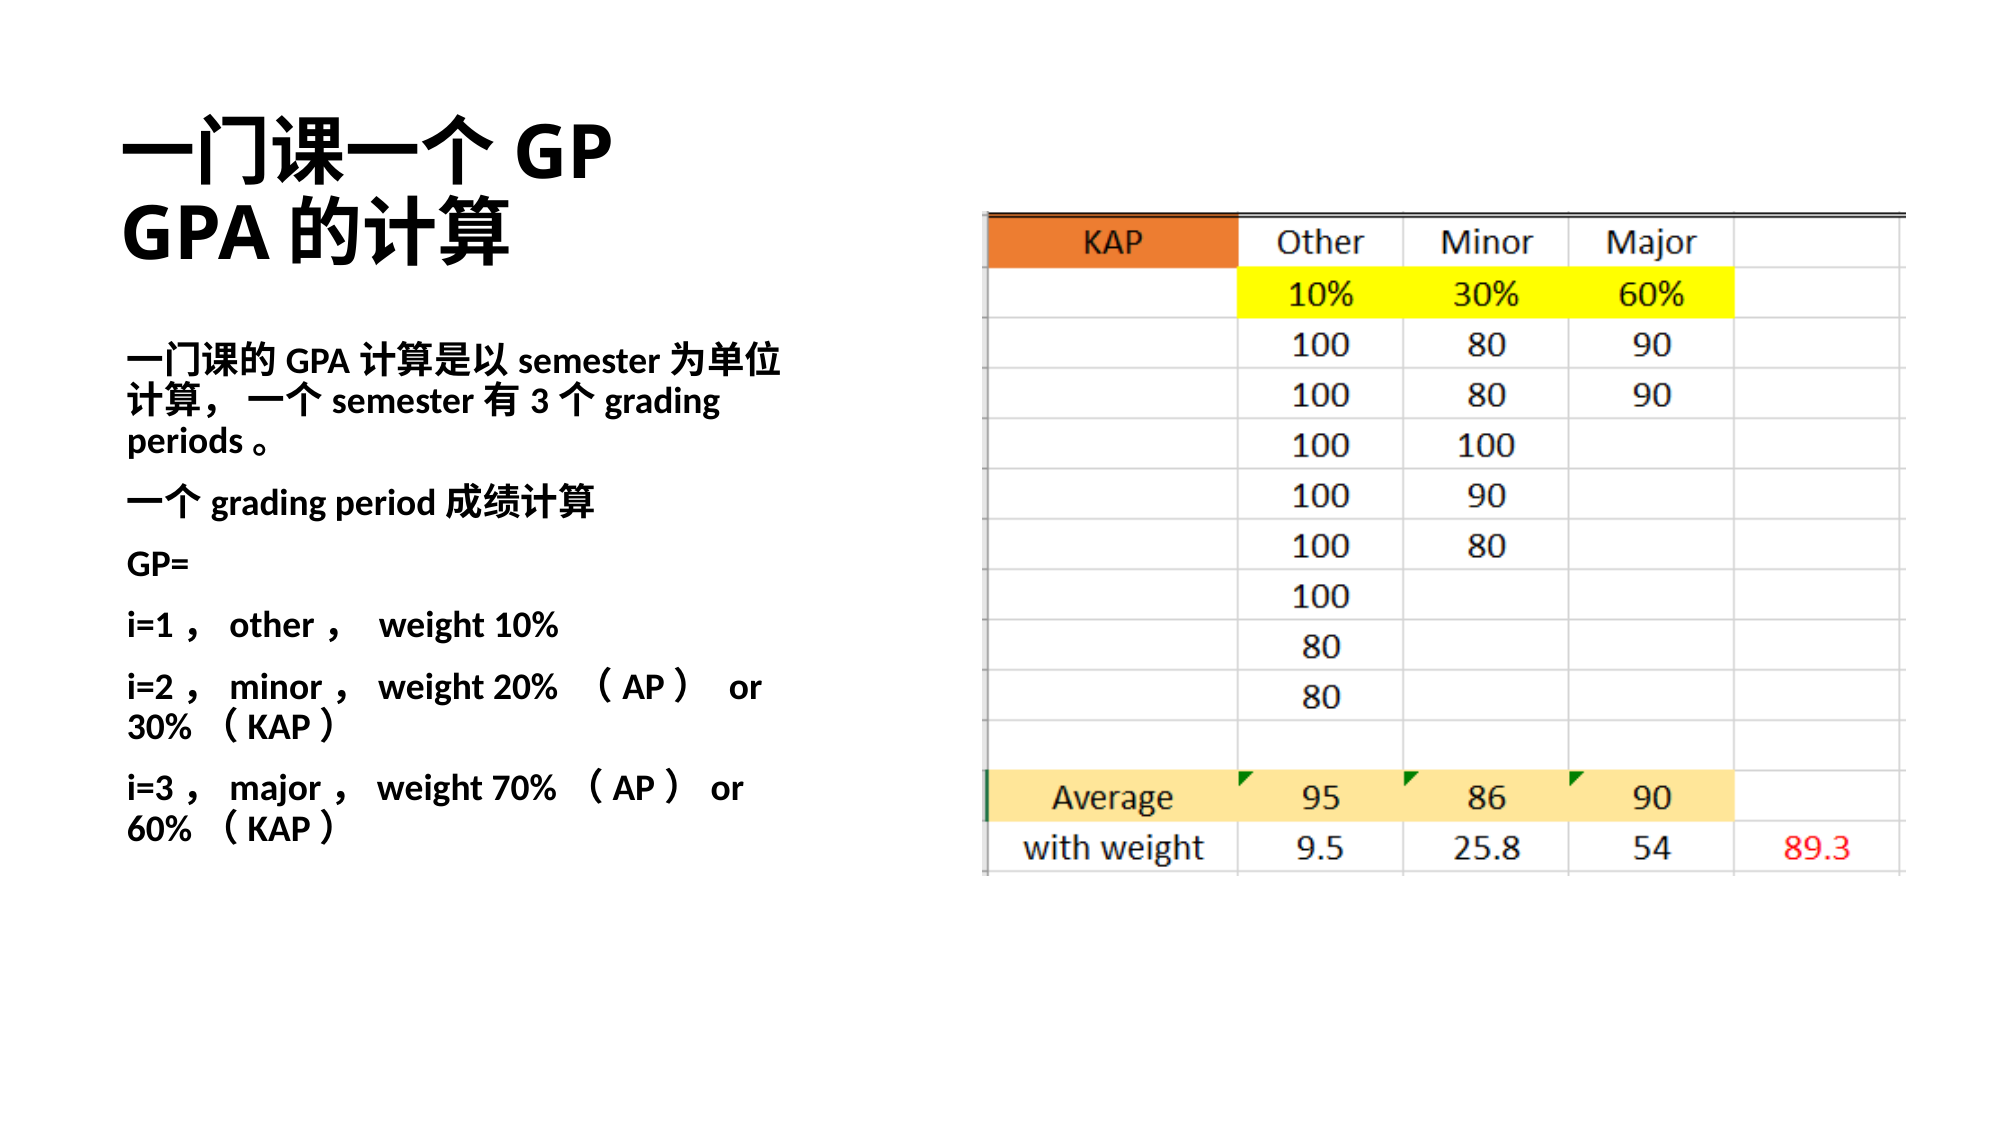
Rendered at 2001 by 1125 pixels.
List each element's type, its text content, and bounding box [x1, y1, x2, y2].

picture [982, 211, 1906, 876]
title 一门课一个GP GPA的计算 [105, 86, 809, 284]
